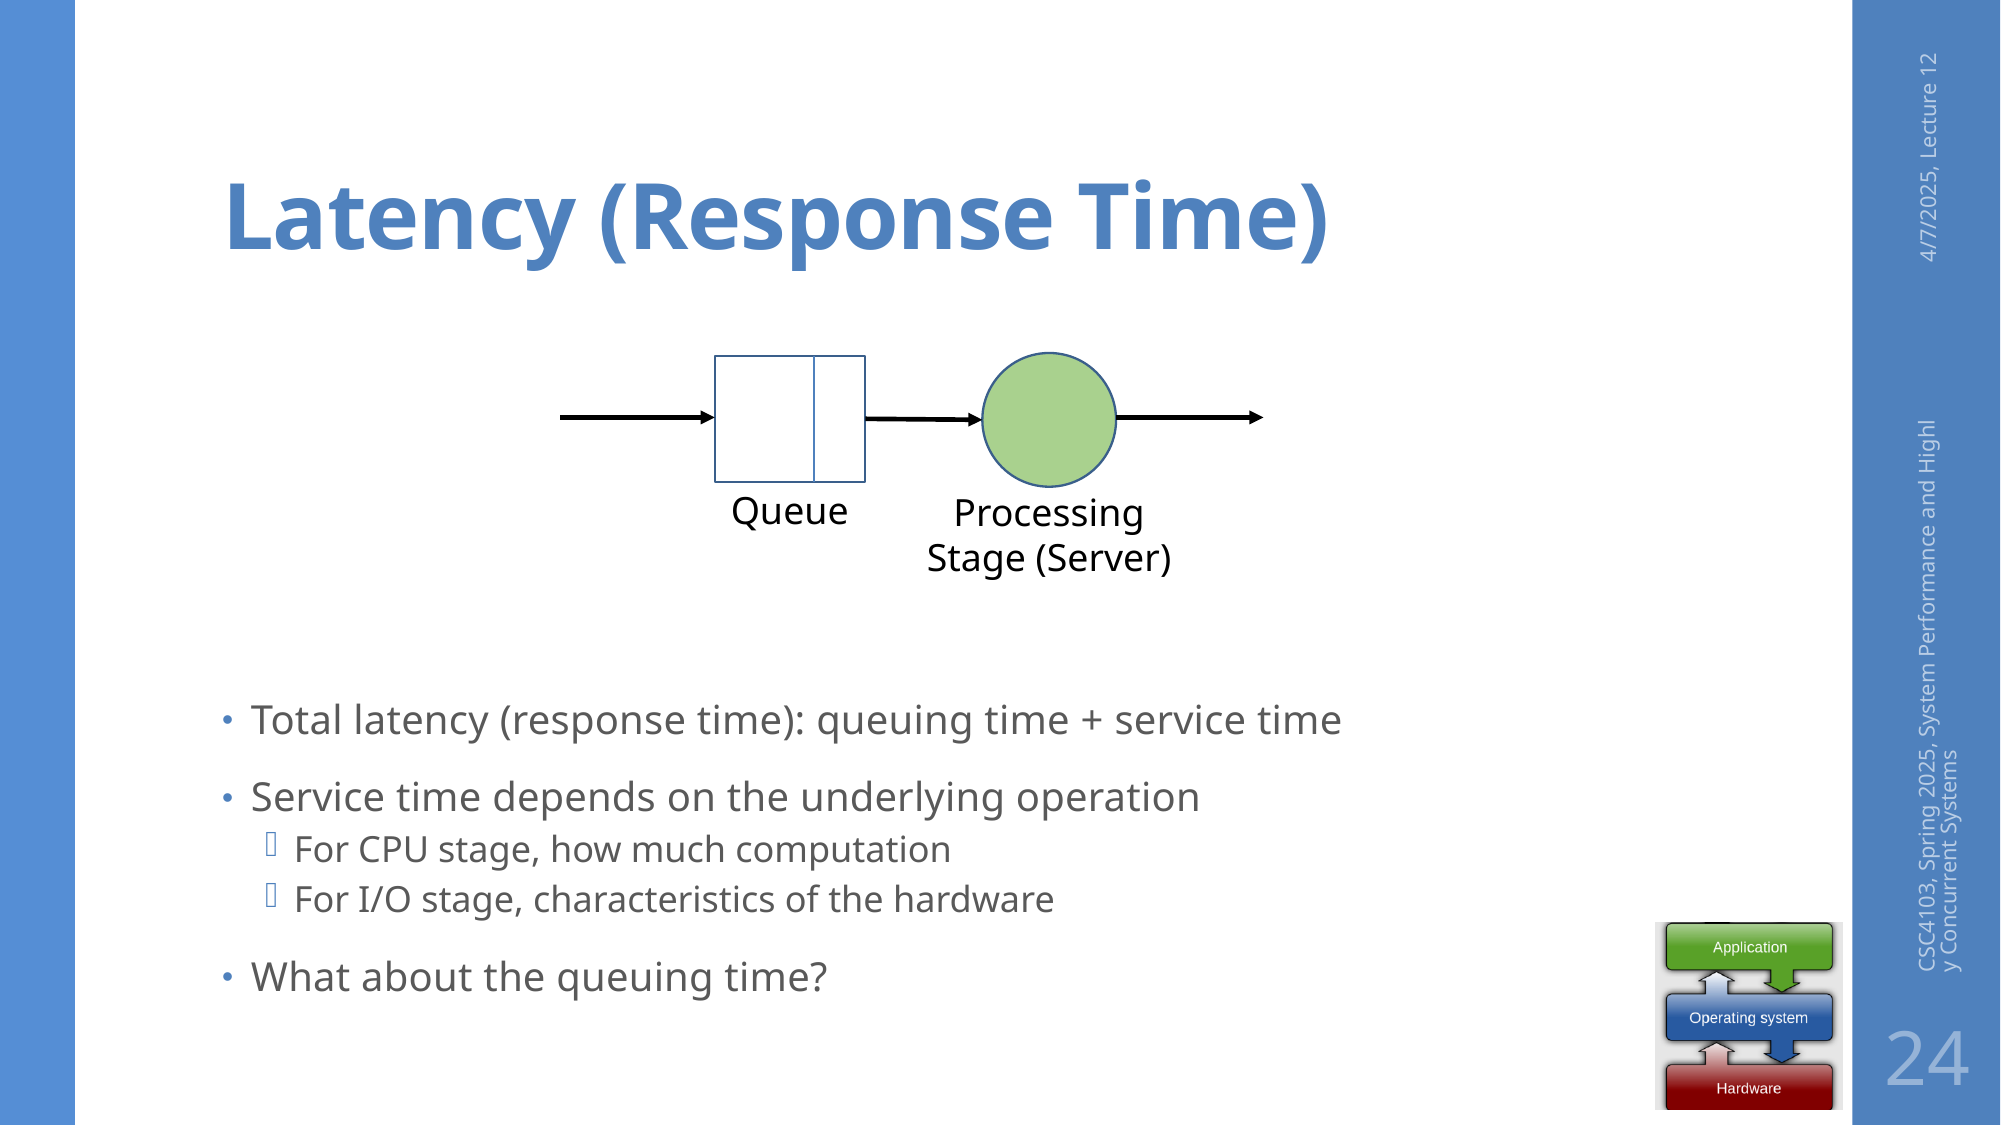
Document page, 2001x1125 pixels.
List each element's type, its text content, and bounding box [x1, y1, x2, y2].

footer CSC4103, Spring 2025, System Performance and Highly Concurrent Systems [1897, 400, 1958, 988]
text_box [560, 352, 1264, 589]
list Total latency (response time): queuing time + service time Service time depends on the underlying operation For CPU stage, how much computation For I/O stage, characteristics of the hardware What about the queuing time? [206, 299, 1617, 1014]
slide_number 24 [1852, 1012, 2000, 1110]
title Latency (Response Time) [206, 48, 1797, 278]
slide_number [1897, 37, 1958, 351]
picture [1655, 922, 1843, 1110]
